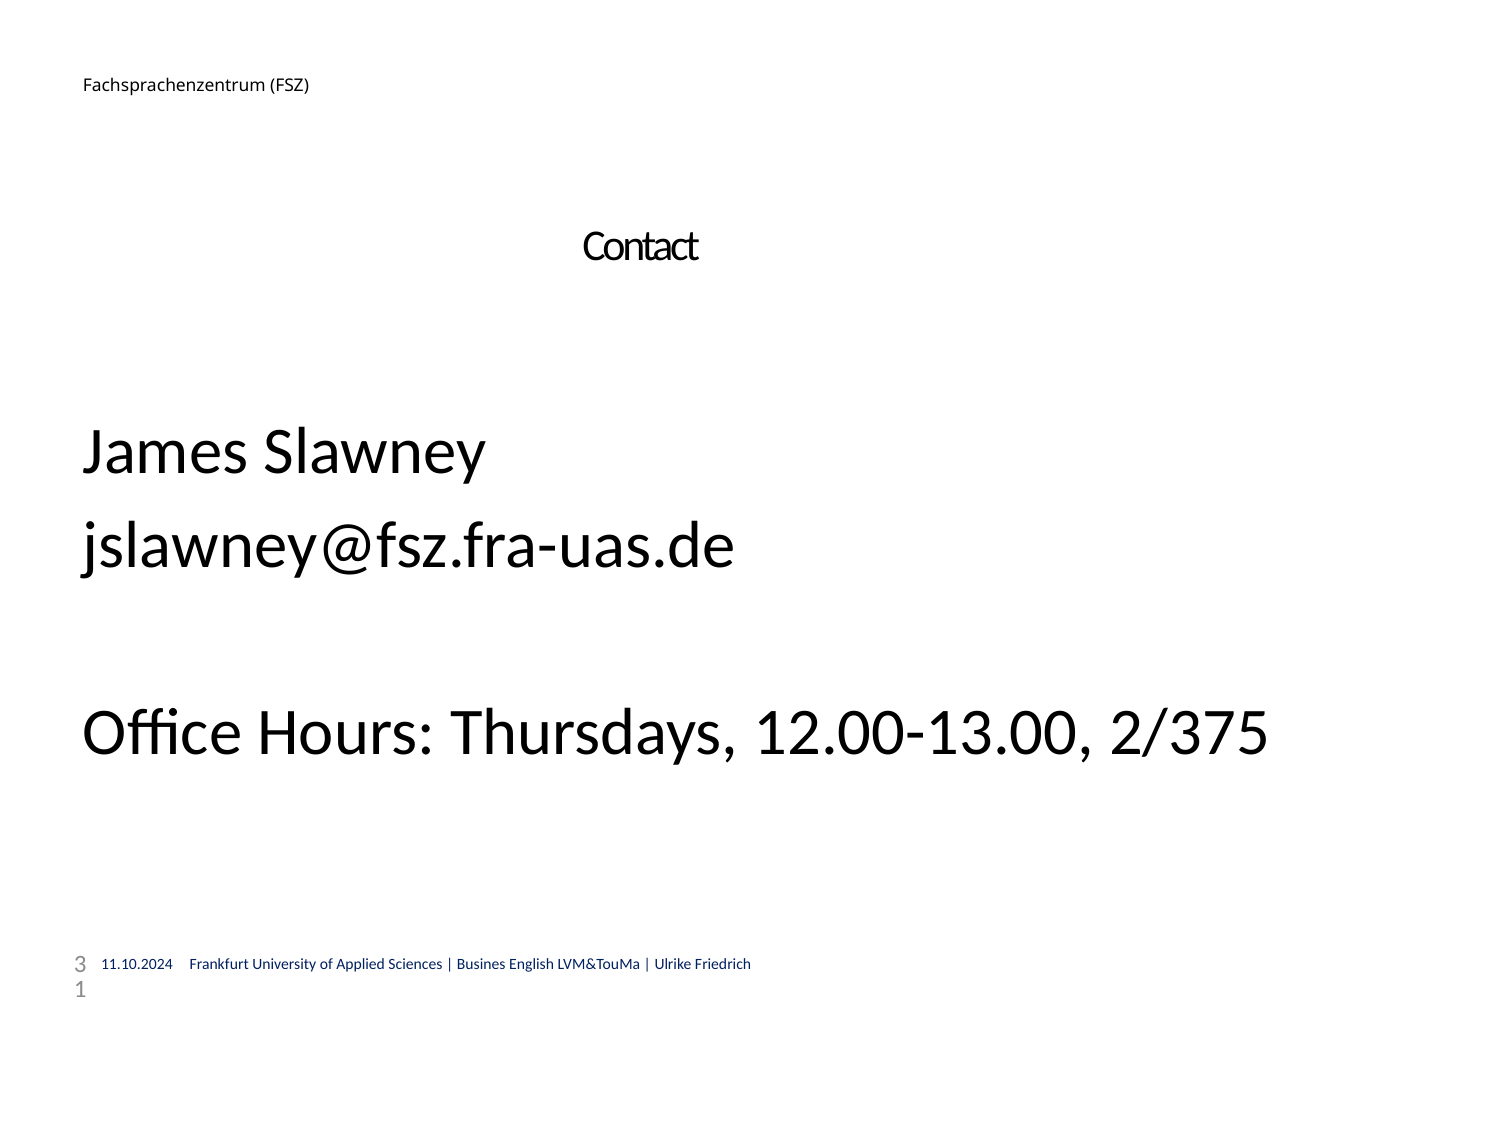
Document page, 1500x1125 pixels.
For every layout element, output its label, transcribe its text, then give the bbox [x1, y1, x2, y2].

slide_number 31 [69, 953, 89, 973]
text_box Frankfurt University of Applied Sciences | Busines English LVM&TouMa | Ulrike Friedrich [189, 953, 1335, 973]
title Contact [67, 217, 1215, 278]
list James Slawney jslawney@fsz.fra-uas.de Office Hours: Thursdays, 12.00-13.00, 2/375 [67, 399, 1335, 917]
text_box 11.10.2024 [101, 953, 178, 973]
list Fachsprachenzentrum (FSZ) [67, 69, 1215, 104]
